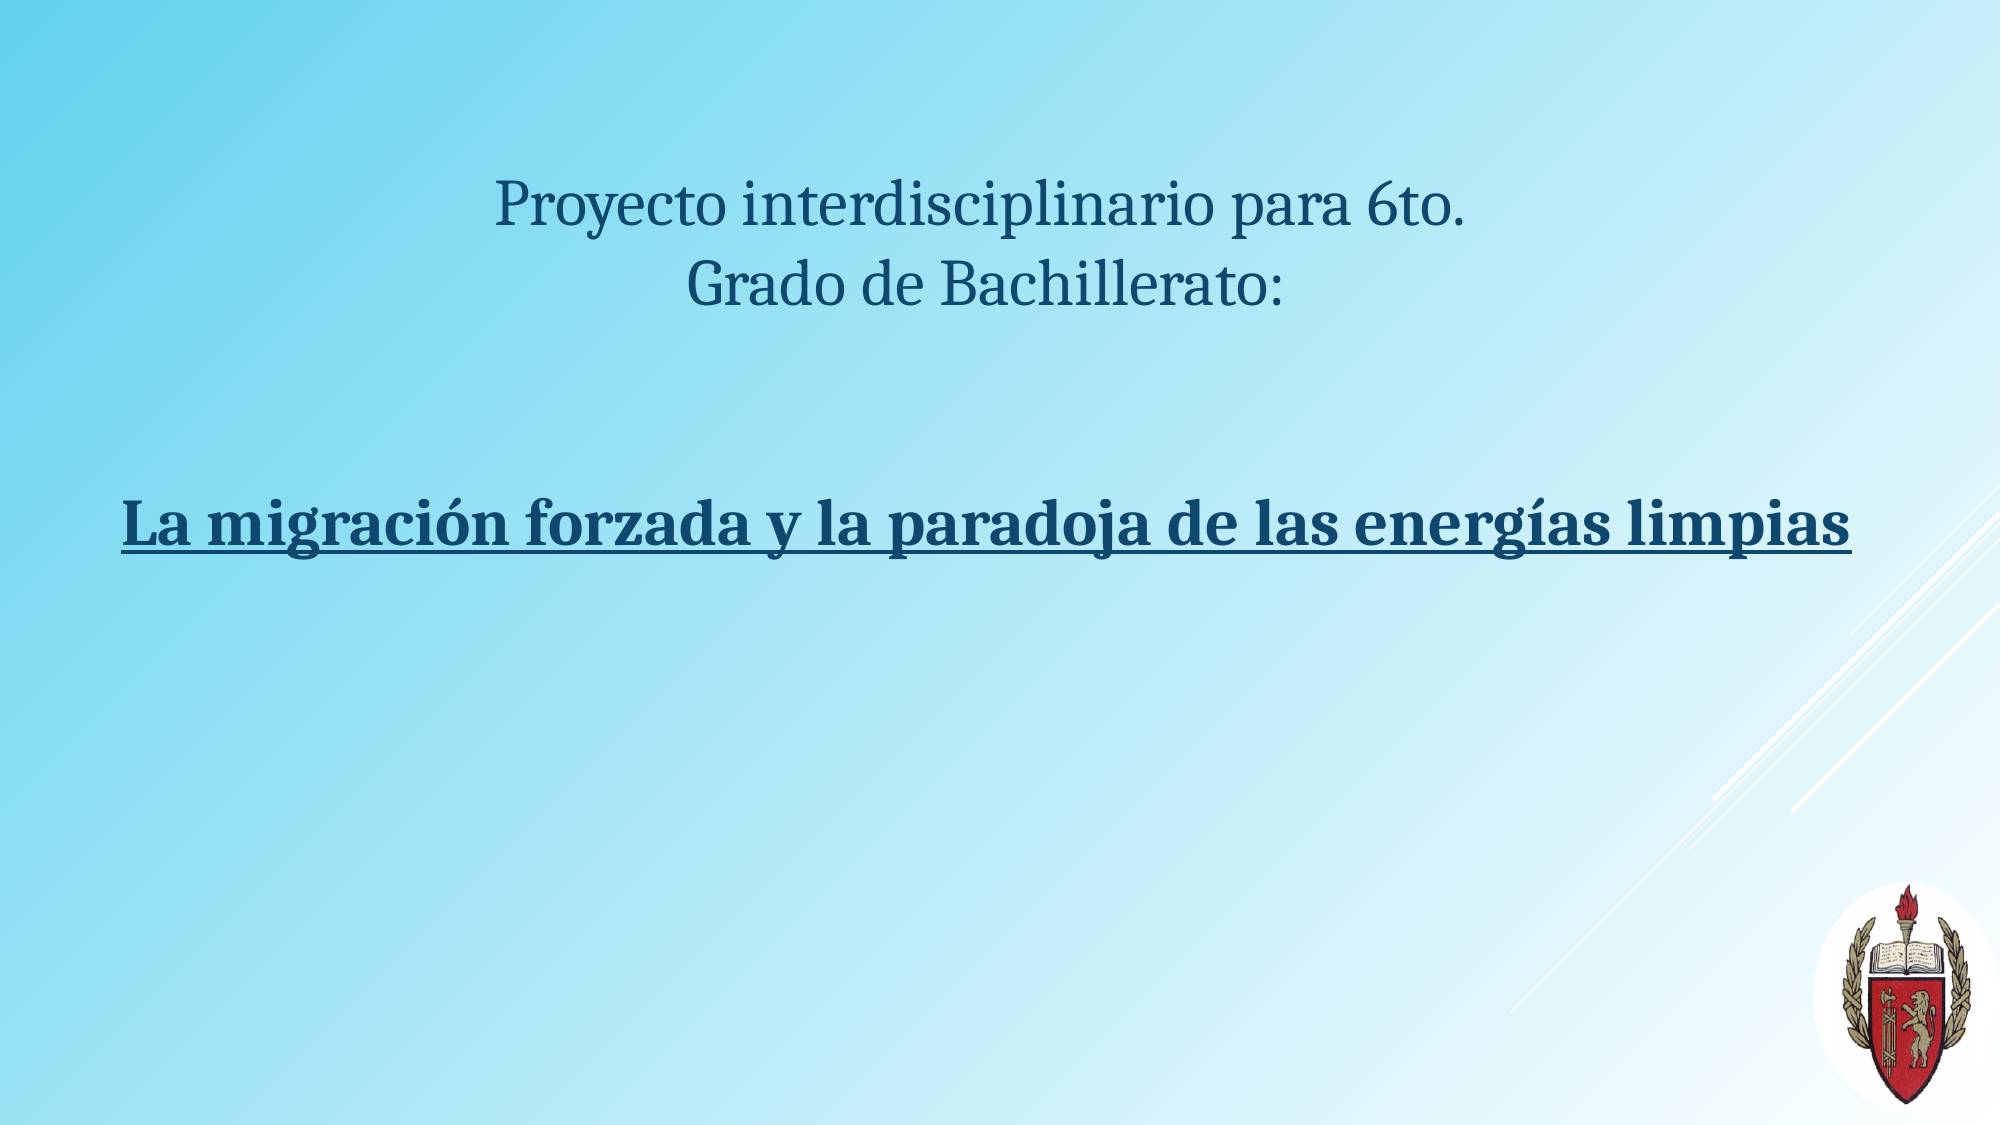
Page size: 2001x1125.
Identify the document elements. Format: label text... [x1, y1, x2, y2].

picture [1813, 882, 2000, 1111]
text_box Proyecto interdisciplinario para 6to. Grado de Bachillerato: La migración forzada y la paradoja de las energías limpias [0, 151, 1974, 567]
